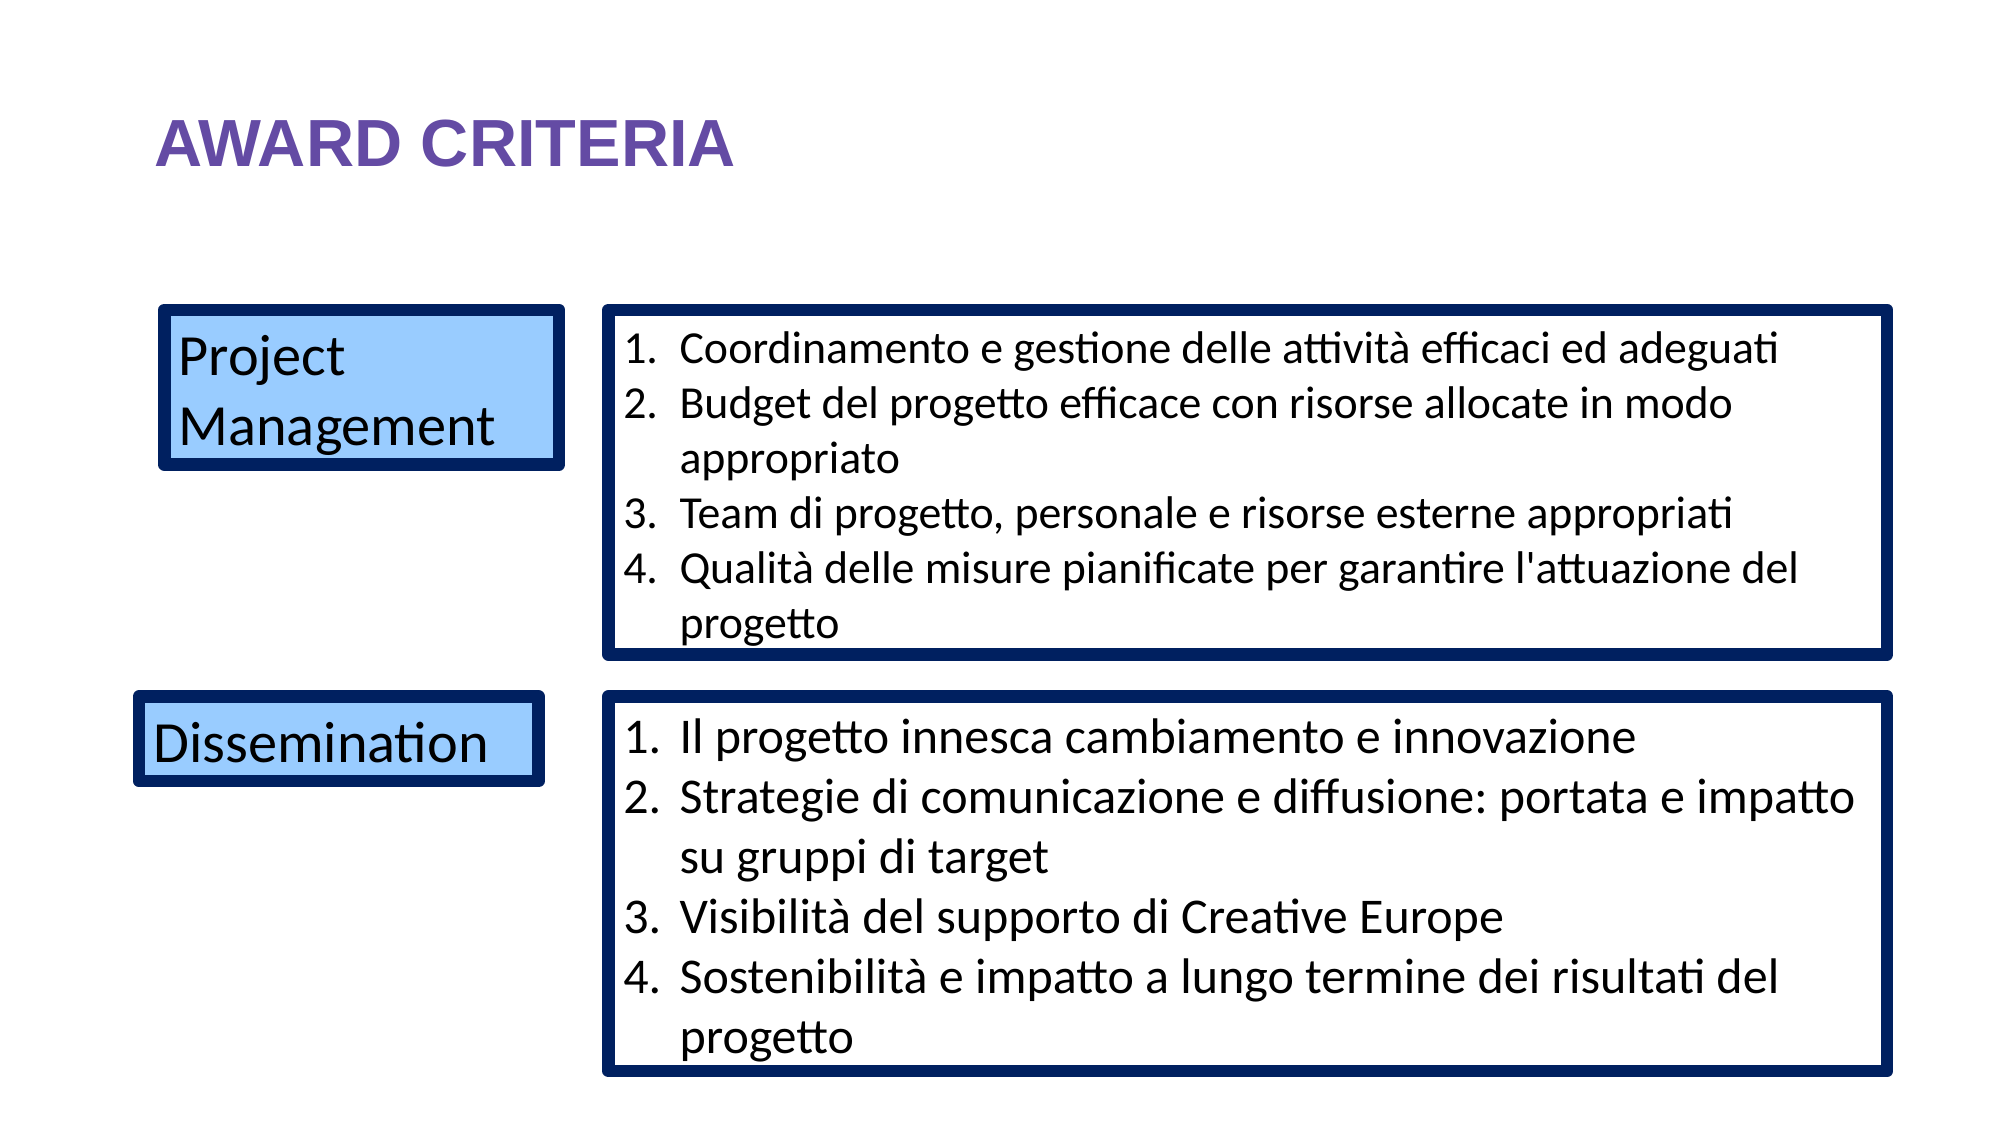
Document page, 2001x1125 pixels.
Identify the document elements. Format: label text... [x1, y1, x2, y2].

text_box Dissemination [139, 696, 539, 782]
text_box Coordinamento e gestione delle attività efficaci ed adeguati Budget del progetto efficace con risorse allocate in modo appropriato Team di progetto, personale e risorse esterne appropriati Qualità delle misure pianificate per garantire l'attuazione del progetto [608, 309, 1888, 655]
title AWARD CRITERIA [139, 90, 1934, 189]
text_box Project Management [164, 309, 560, 465]
text_box Il progetto innesca cambiamento e innovazione Strategie di comunicazione e diffusione: portata e impatto su gruppi di target Visibilità del supporto di Creative Europe Sostenibilità e impatto a lungo termine dei risultati del progetto [608, 696, 1888, 1072]
